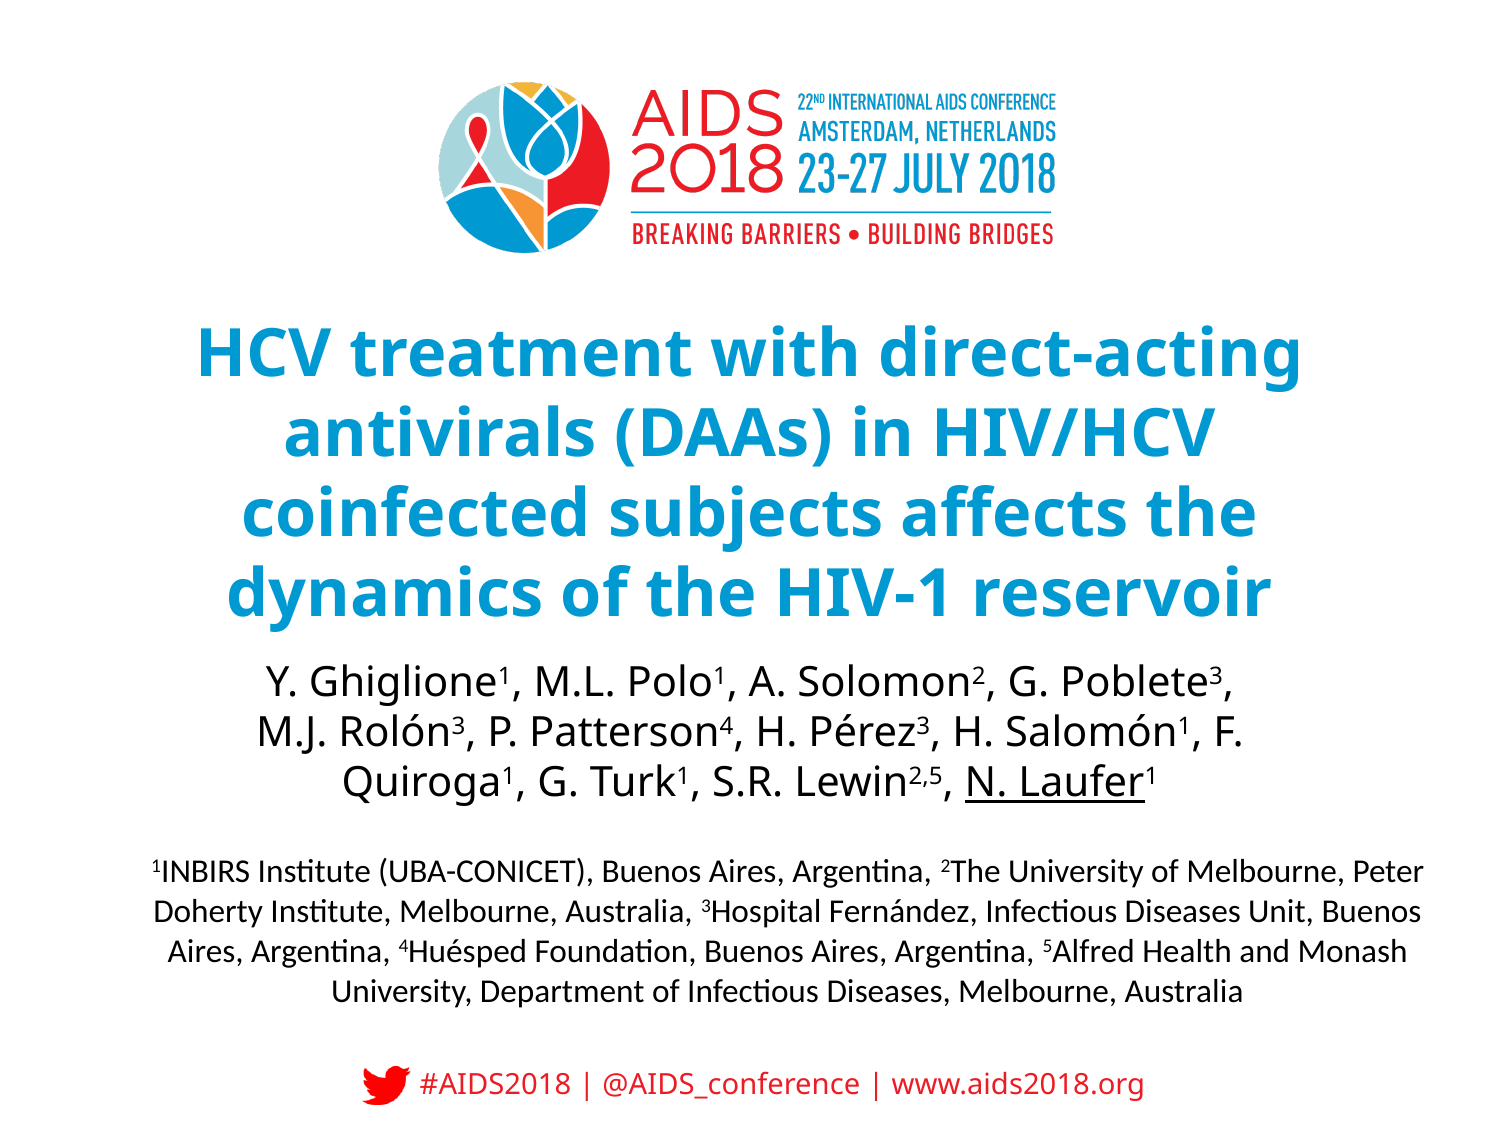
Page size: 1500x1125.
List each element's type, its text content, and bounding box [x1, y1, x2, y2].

text_box 1INBIRS Institute (UBA-CONICET), Buenos Aires, Argentina, 2The University of Melbourne, Peter Doherty Institute, Melbourne, Australia, 3Hospital Fernández, Infectious Diseases Unit, Buenos Aires, Argentina, 4Huésped Foundation, Buenos Aires, Argentina, 5Alfred Health and Monash University, Department of Infectious Diseases, Melbourne, Australia [129, 841, 1446, 1017]
picture [358, 1057, 414, 1113]
picture [412, 56, 1088, 278]
title HCV treatment with direct-acting antivirals (DAAs) in HIV/HCV coinfected subjects affects the dynamics of the HIV-1 reservoir [112, 349, 1388, 591]
subtitle Y. Ghiglione1, M.L. Polo1, A. Solomon2, G. Poblete3, M.J. Rolón3, P. Patterson4, H. Pérez3, H. Salomón1, F. Quiroga1, G. Turk1, S.R. Lewin2,5, N. Laufer1 [225, 647, 1275, 841]
